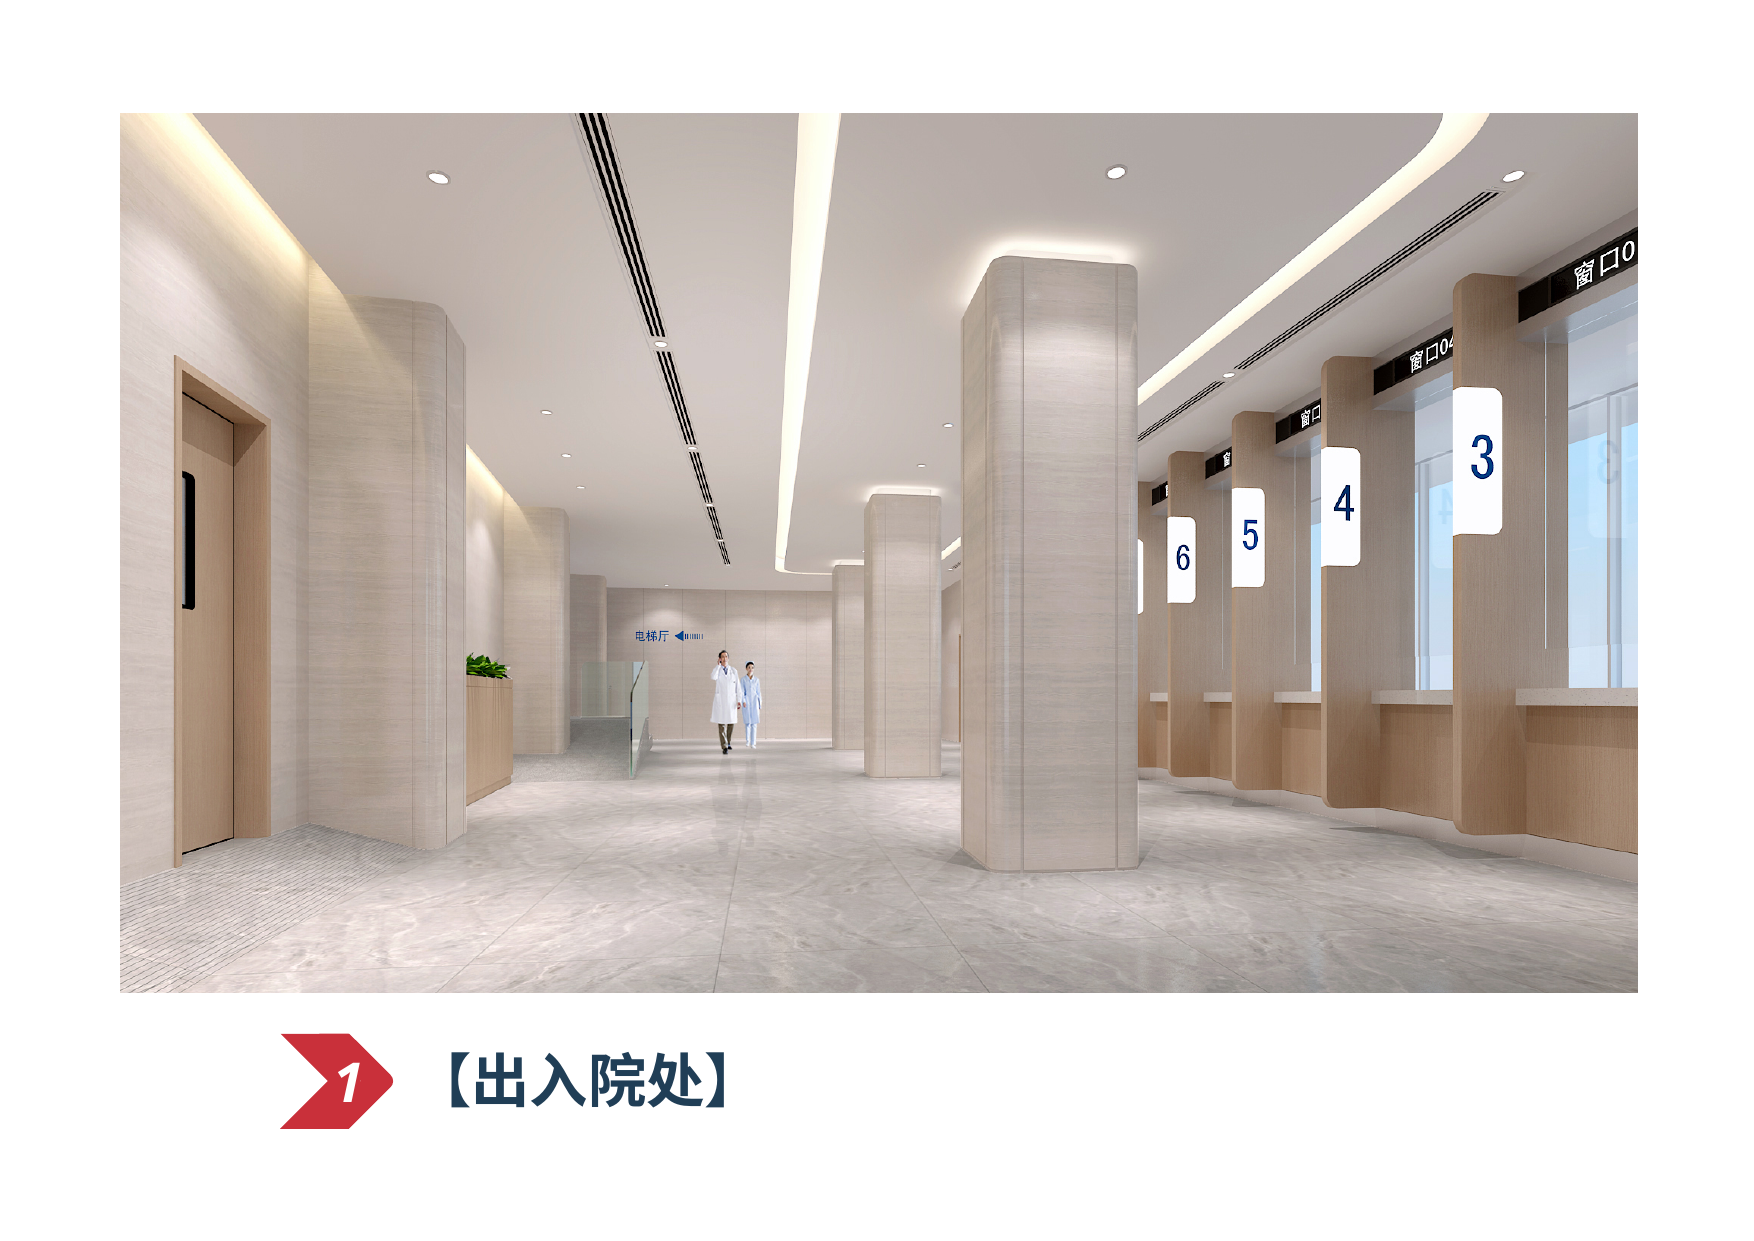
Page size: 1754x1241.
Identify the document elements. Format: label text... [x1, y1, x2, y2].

text_box 【出入院处】 [427, 1036, 778, 1122]
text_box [256, 1023, 427, 1140]
picture [120, 113, 1638, 993]
